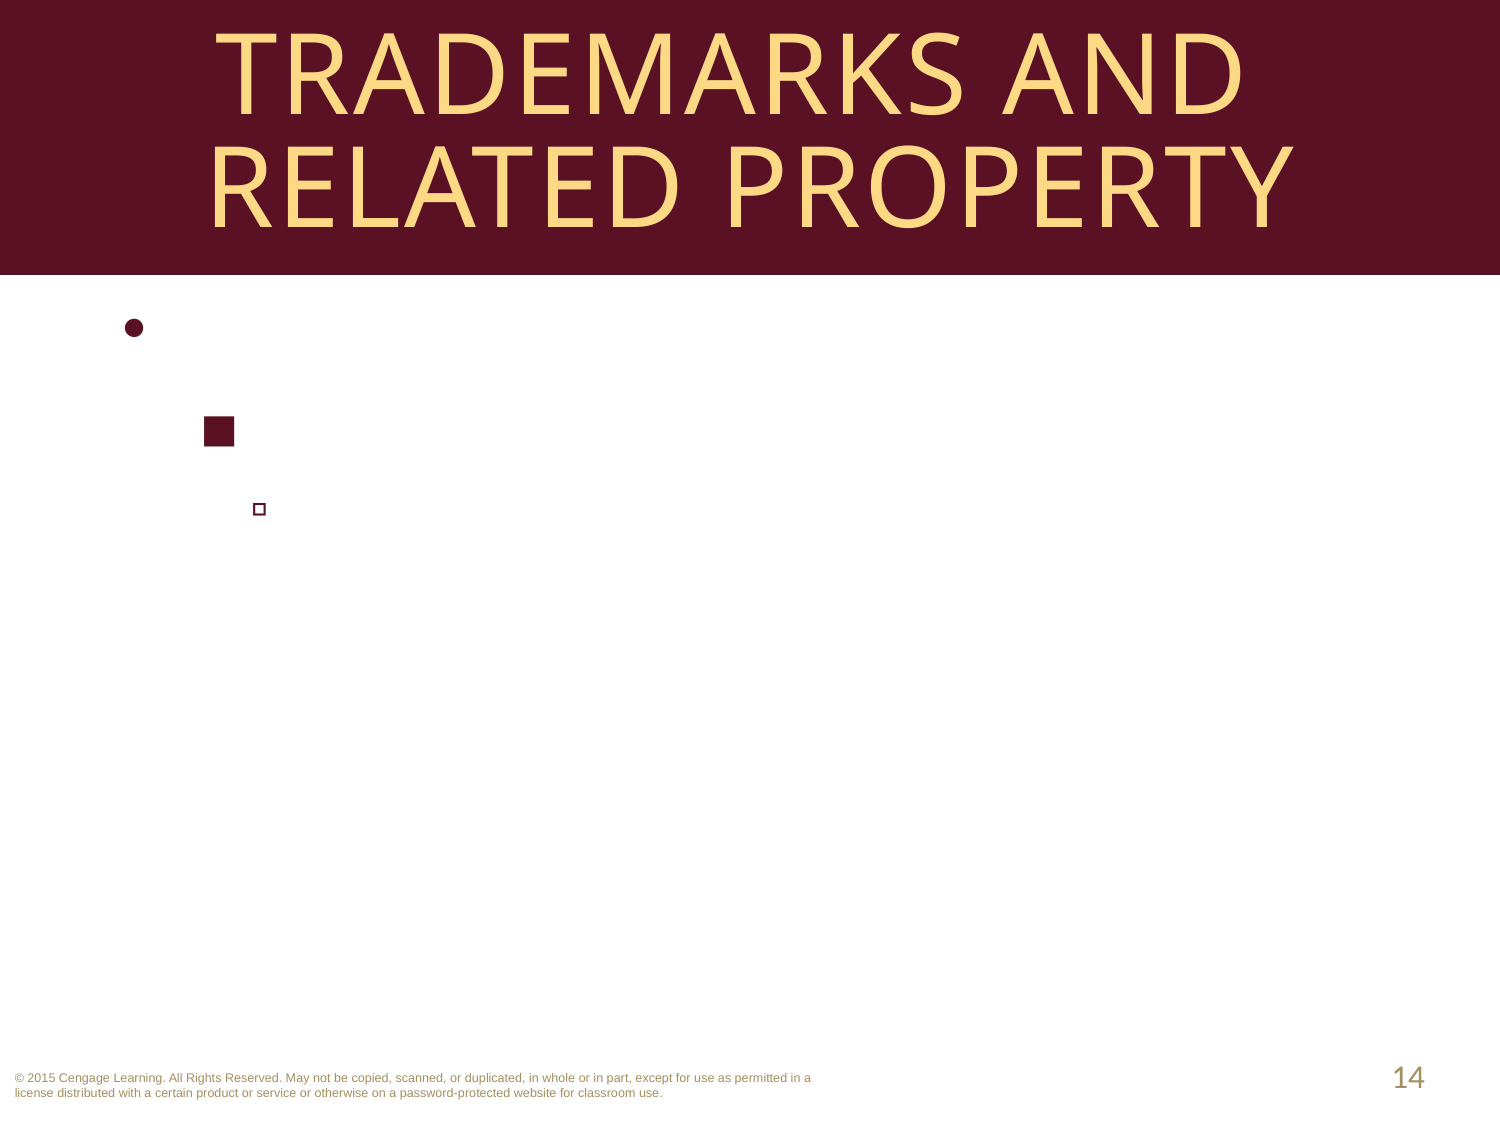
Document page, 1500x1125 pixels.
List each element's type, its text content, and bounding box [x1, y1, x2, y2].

slide_number 14 [1074, 1026, 1425, 1103]
title Trademarks and Related Property [0, 0, 1500, 275]
list Distinctiveness of the Mark. ‘Strong’ Marks: Suggestive Marks: suggest something about product’s nature or quality (Dairy Queen or Blue-ray DVD).  [87, 287, 1463, 1026]
